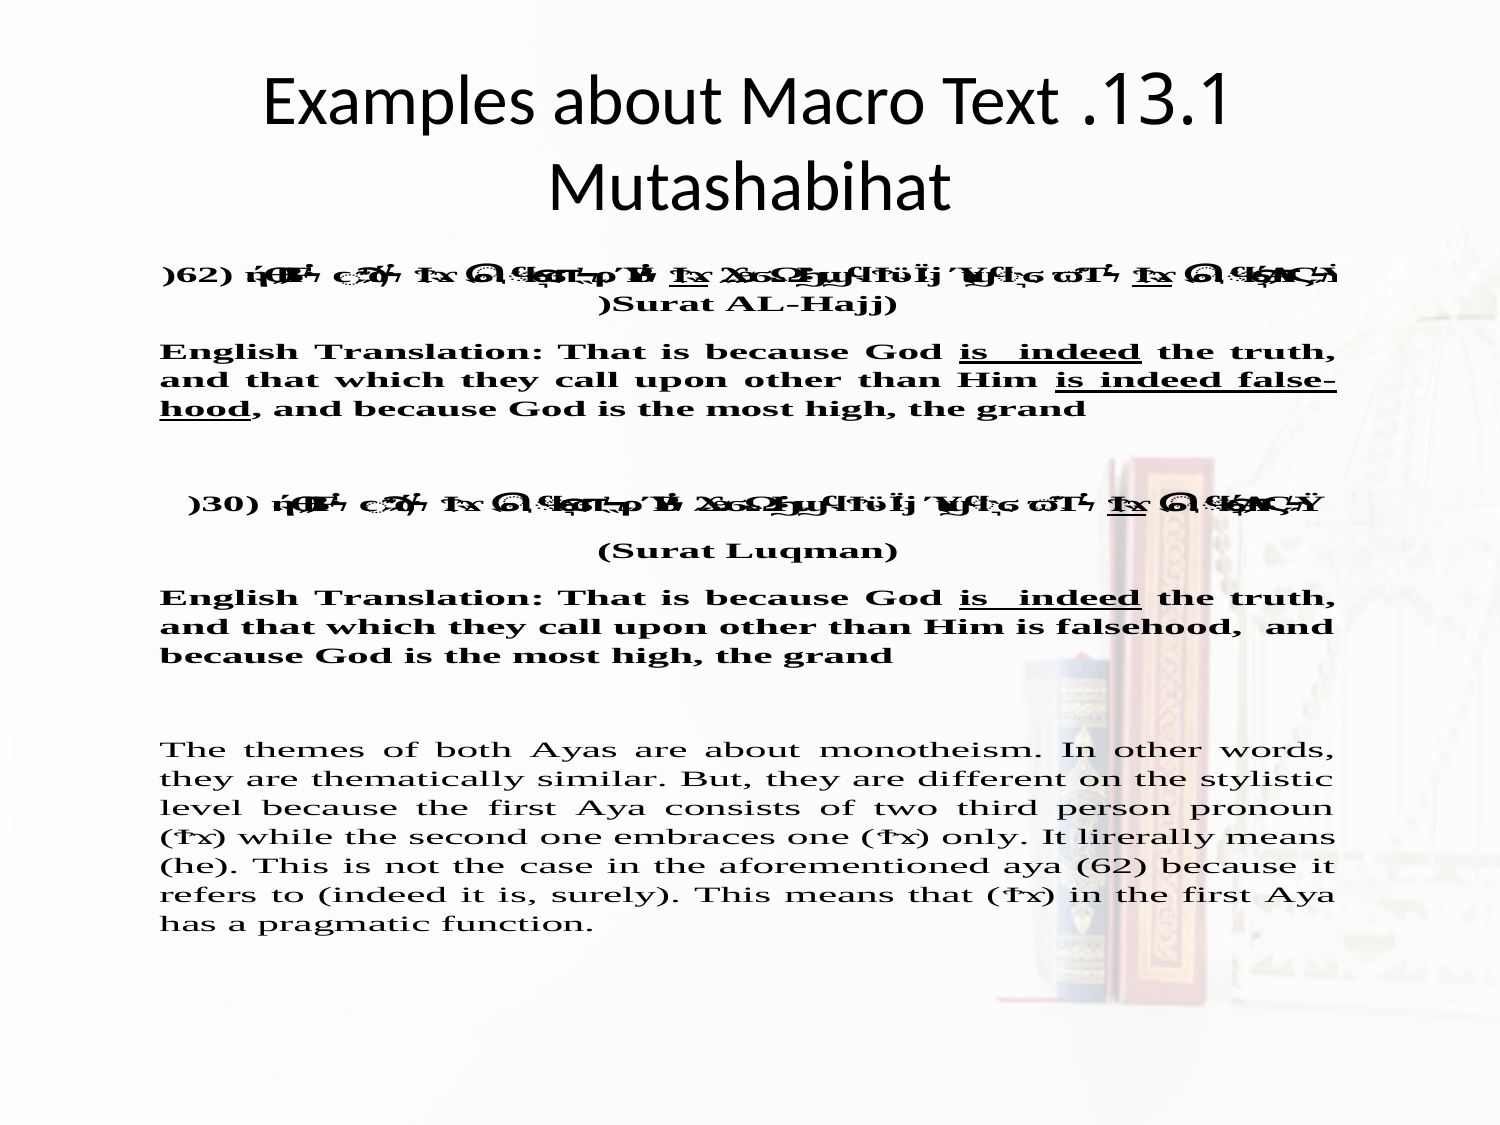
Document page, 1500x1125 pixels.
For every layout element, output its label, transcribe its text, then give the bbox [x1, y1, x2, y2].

title 13.1. Examples about Macro Text Mutashabihat [75, 45, 1425, 233]
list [159, 262, 1341, 1006]
